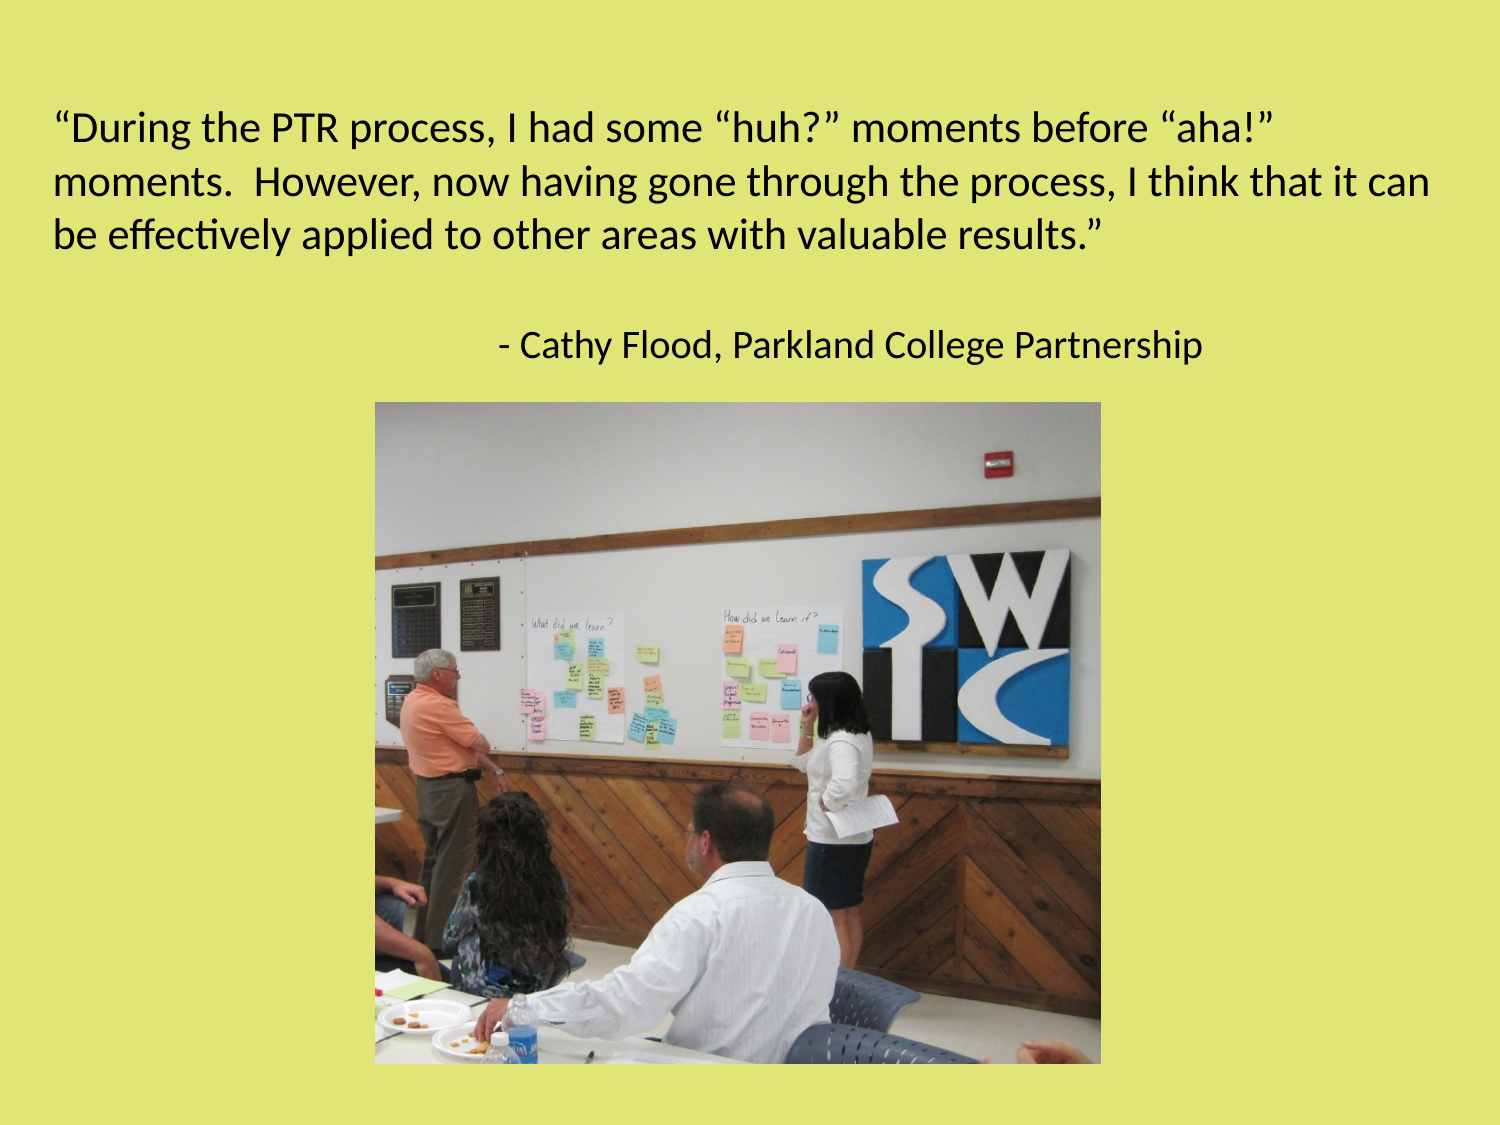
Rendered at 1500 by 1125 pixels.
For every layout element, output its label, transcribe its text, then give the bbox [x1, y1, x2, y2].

title “During the PTR process, I had some “huh?” moments before “aha!” moments. However, now having gone through the process, I think that it can be effectively applied to other areas with valuable results.” - Cathy Flood, Parkland College Partnership [37, 37, 1463, 375]
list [374, 399, 1313, 1064]
